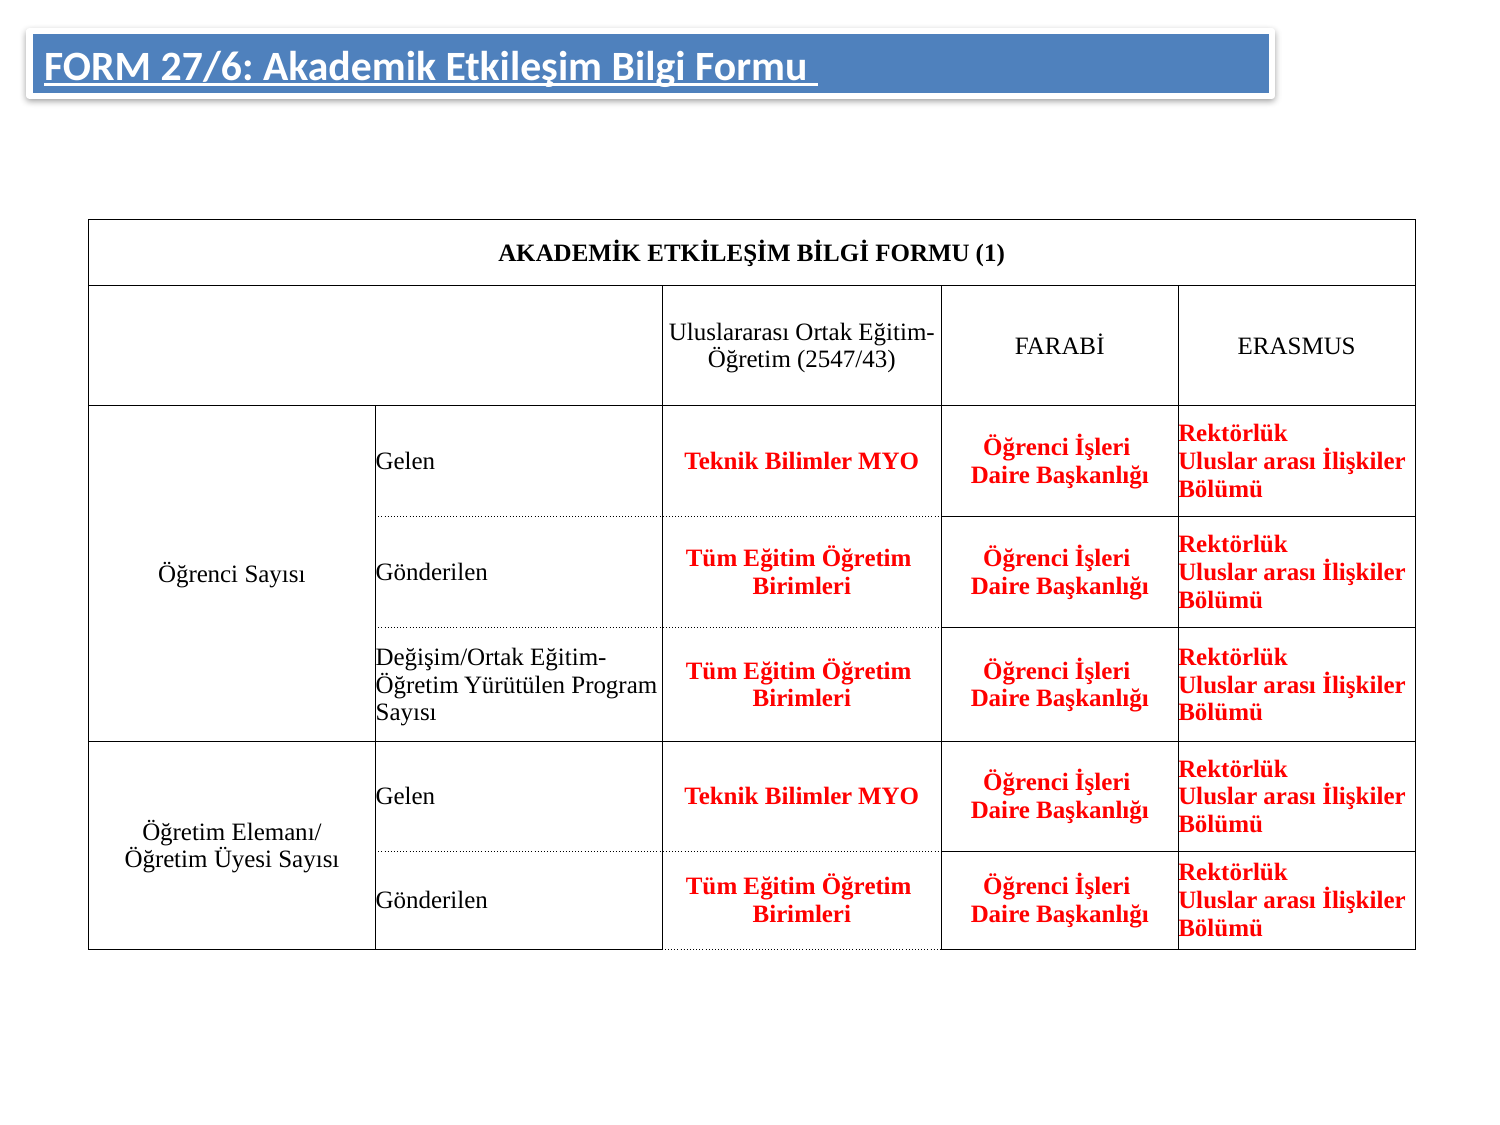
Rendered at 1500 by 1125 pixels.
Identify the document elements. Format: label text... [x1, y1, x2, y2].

text_box FORM 27/6: Akademik Etkileşim Bilgi Formu [26, 28, 1275, 99]
table_cell Öğrenci İşleri Daire Başkanlığı [942, 628, 1178, 741]
table_cell Rektörlük Uluslar arası İlişkiler Bölümü [1179, 406, 1415, 516]
table_cell Rektörlük Uluslar arası İlişkiler Bölümü [1179, 628, 1415, 741]
table_cell Tüm Eğitim Öğretim Birimleri [663, 628, 941, 741]
table_cell Uluslararası Ortak Eğitim-Öğretim (2547/43) [663, 286, 941, 405]
table_cell Tüm Eğitim Öğretim Birimleri [663, 851, 941, 949]
table_cell Öğrenci İşleri Daire Başkanlığı [942, 852, 1178, 949]
table_cell [89, 286, 662, 405]
table_cell Öğretim Elemanı/ Öğretim Üyesi Sayısı [89, 742, 375, 949]
table_cell Gelen [376, 406, 662, 517]
table_cell Teknik Bilimler MYO [663, 406, 941, 517]
table_cell Öğrenci İşleri Daire Başkanlığı [942, 517, 1178, 627]
table_cell Öğrenci Sayısı [89, 406, 375, 741]
table_cell Gönderilen [376, 517, 662, 628]
table_cell Değişim/Ortak Eğitim-Öğretim Yürütülen Program Sayısı [376, 628, 662, 741]
table_cell FARABİ [942, 286, 1178, 405]
table_cell Rektörlük Uluslar arası İlişkiler Bölümü [1179, 742, 1415, 851]
table_header AKADEMİK ETKİLEŞİM BİLGİ FORMU (1) [89, 220, 1415, 285]
table_cell Teknik Bilimler MYO [663, 742, 941, 851]
table_cell Gelen [376, 742, 662, 851]
table_cell Rektörlük Uluslar arası İlişkiler Bölümü [1179, 852, 1415, 949]
table_cell Gönderilen [376, 851, 662, 949]
table_cell Öğrenci İşleri Daire Başkanlığı [942, 742, 1178, 851]
table_cell Rektörlük Uluslar arası İlişkiler Bölümü [1179, 517, 1415, 627]
table_cell Öğrenci İşleri Daire Başkanlığı [942, 406, 1178, 516]
table_cell Tüm Eğitim Öğretim Birimleri [663, 517, 941, 628]
table_cell ERASMUS [1179, 286, 1415, 405]
